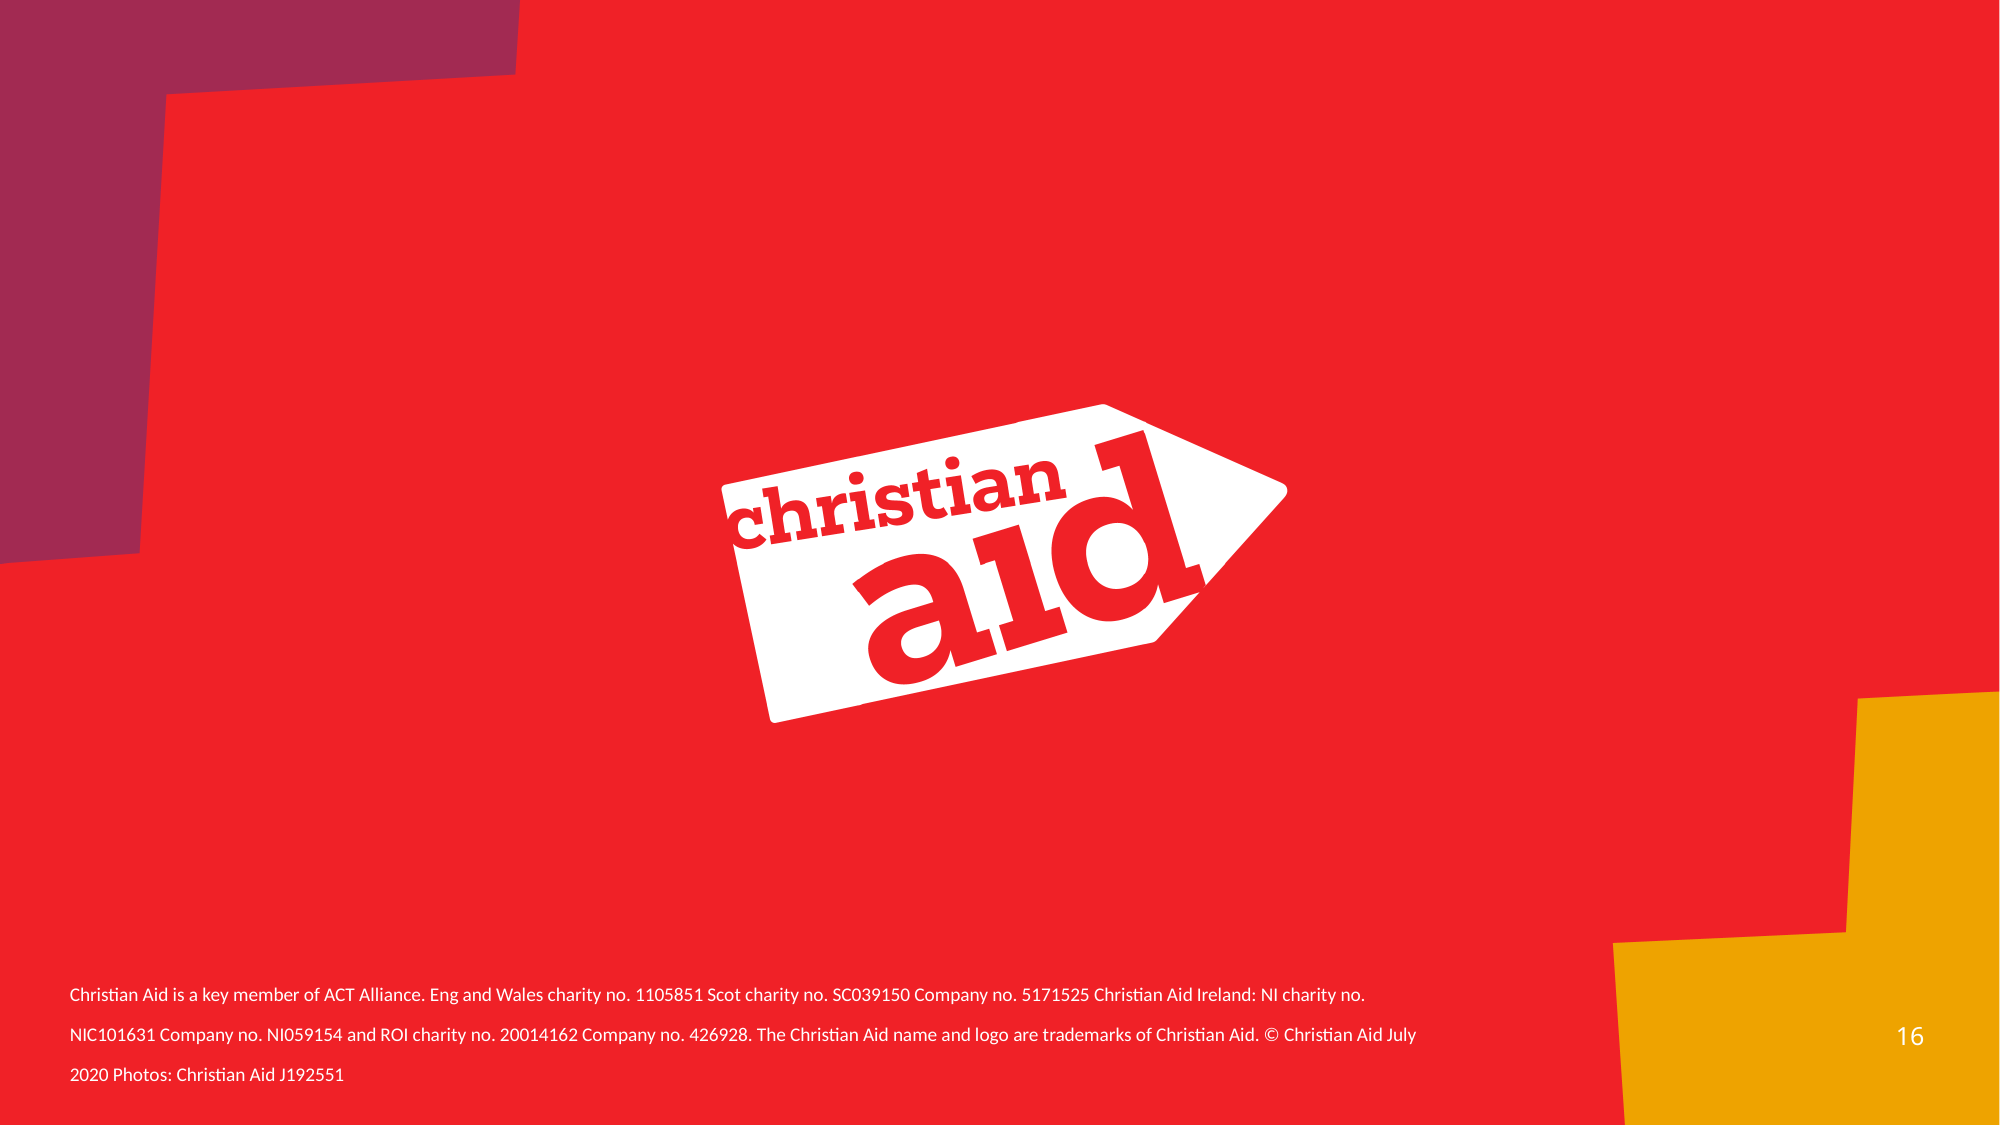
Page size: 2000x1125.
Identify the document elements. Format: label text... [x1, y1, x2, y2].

picture [0, 0, 2000, 1125]
text_box 16 [1737, 1005, 1940, 1066]
text_box Christian Aid is a key member of ACT Alliance. Eng and Wales charity no. 1105851 Scot charity no. SC039150 Company no. 5171525 Christian Aid Ireland: NI charity no. NIC101631 Company no. NI059154 and ROI charity no. 20014162 Company no. 426928. The Christian Aid name and logo are trademarks of Christian Aid. © Christian Aid July 2020 Photos: Christian Aid J192551 [54, 970, 1459, 1125]
